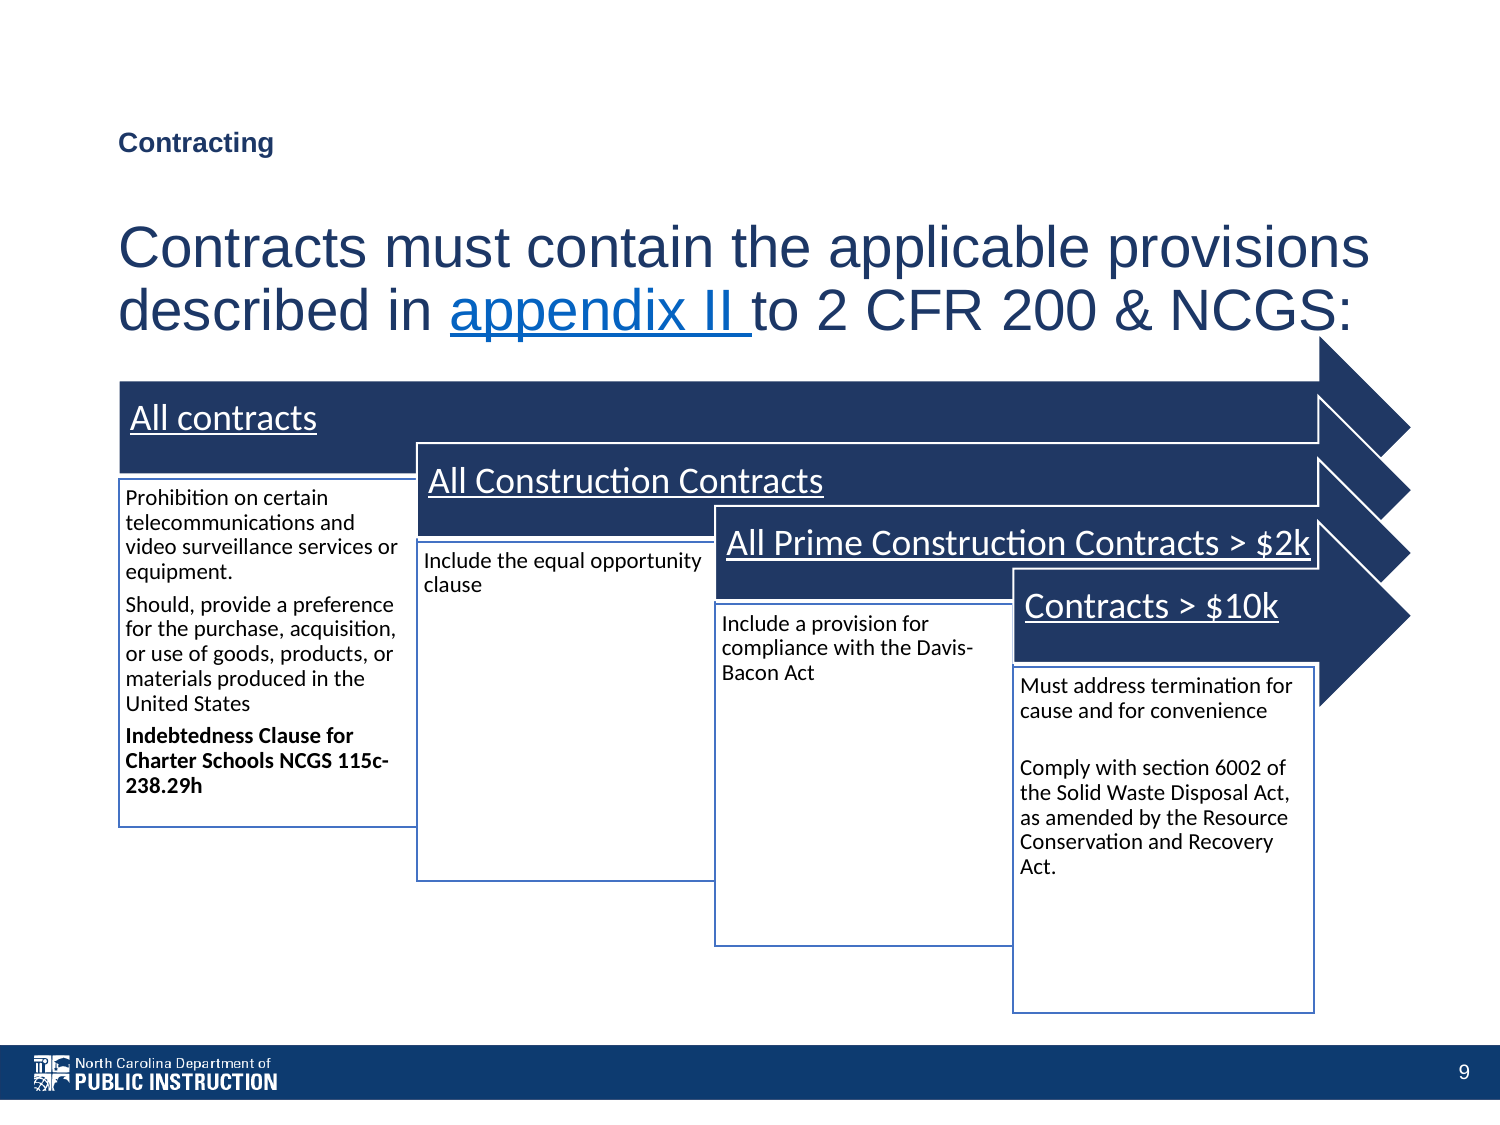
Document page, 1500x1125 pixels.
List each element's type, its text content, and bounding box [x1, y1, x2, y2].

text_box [118, 271, 1413, 1075]
slide_number 9 [1201, 1051, 1485, 1099]
picture [0, 0, 1500, 1125]
list Contracts must contain the applicable provisions described in appendix II to 2 CFR 200 & NCGS: [103, 209, 1397, 1014]
title Contracting [103, 89, 1397, 209]
